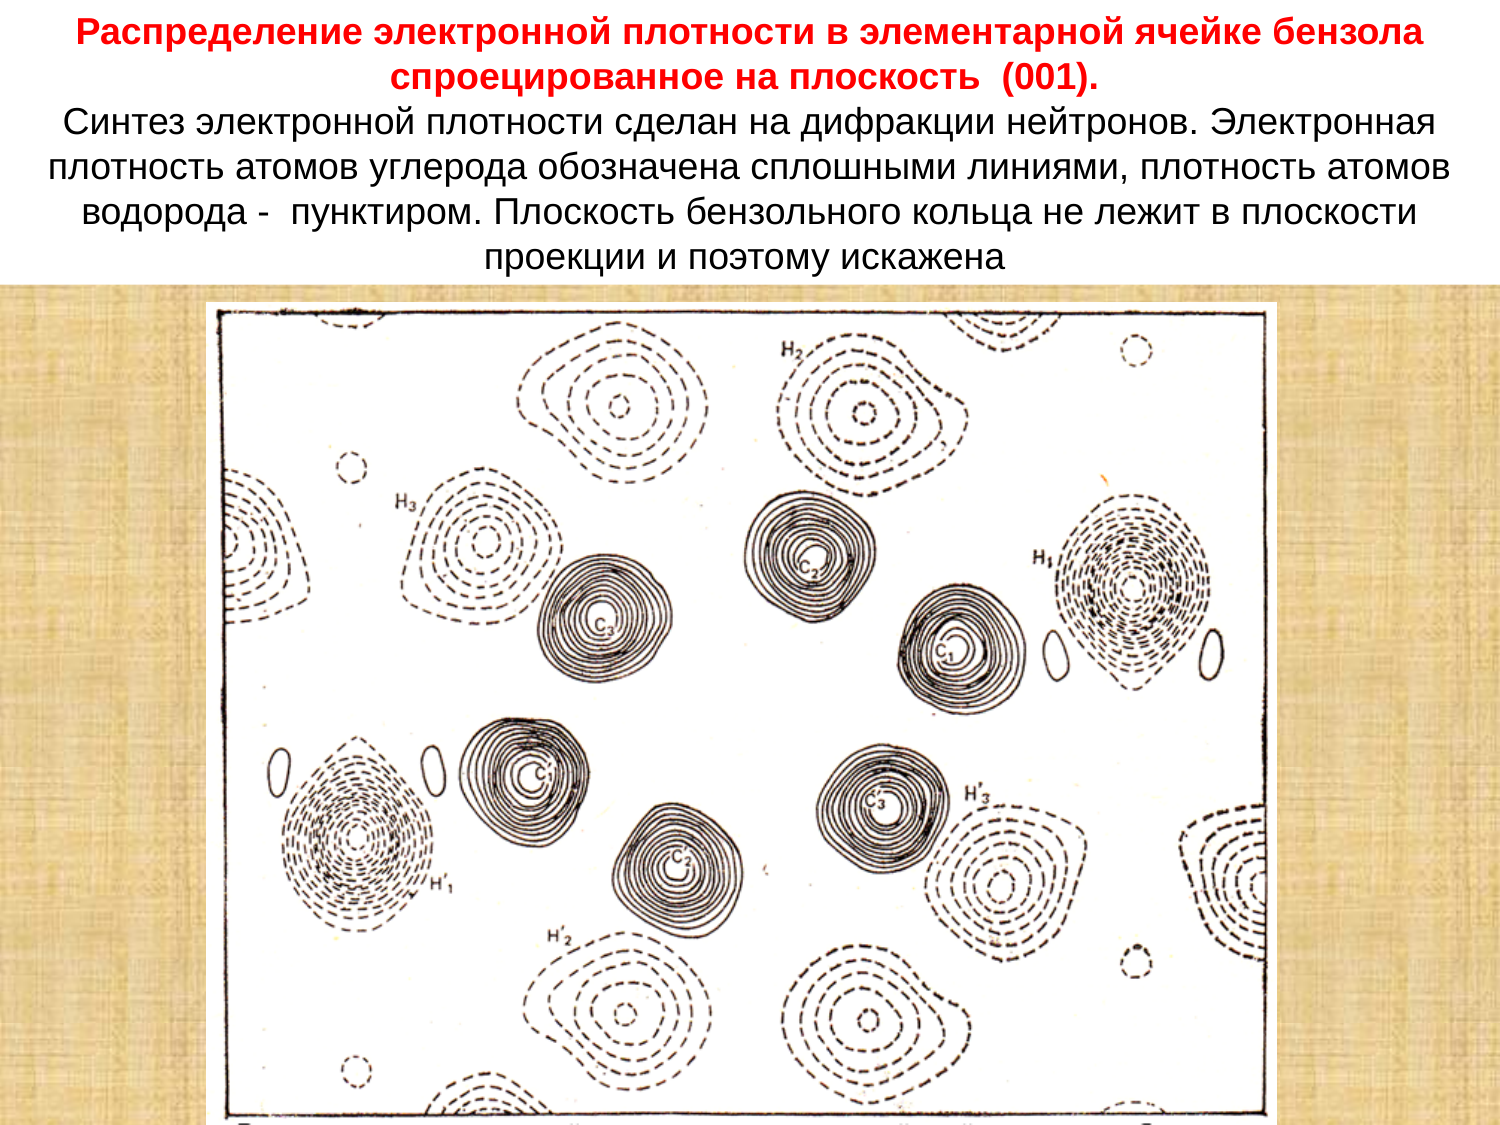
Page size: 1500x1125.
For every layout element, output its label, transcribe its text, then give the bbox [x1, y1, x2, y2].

picture [0, 285, 1500, 1125]
text_box Распределение электронной плотности в элементарной ячейке бензола спроецированное на плоскость (001). Синтез электронной плотности сделан на дифракции нейтронов. Электронная плотность атомов углерода обозначена сплошными линиями, плотность атомов водорода - пунктиром. Плоскость бензольного кольца не лежит в плоскости проекции и поэтому искажена [0, 0, 1500, 285]
